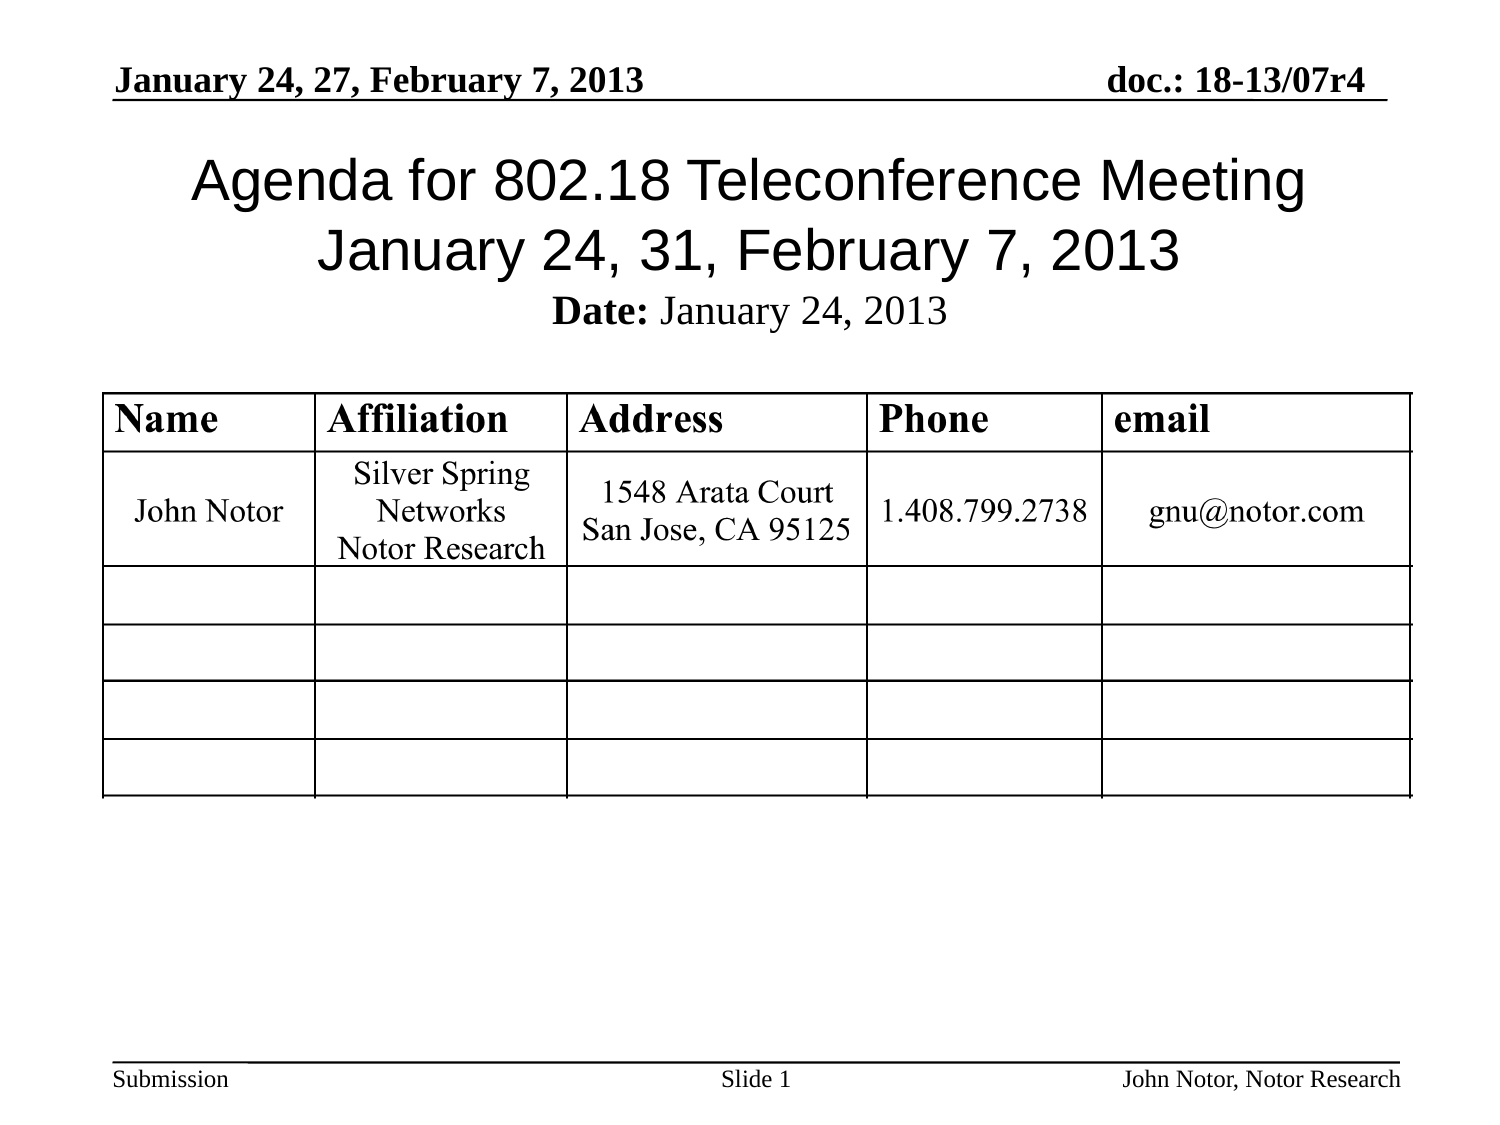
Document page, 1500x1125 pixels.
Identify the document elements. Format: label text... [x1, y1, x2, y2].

slide_number Slide 1 [712, 1061, 800, 1093]
list Date: January 24, 2013 [112, 274, 1388, 338]
title Agenda for 802.18 Teleconference Meeting January 24, 31, February 7, 2013 [112, 137, 1388, 274]
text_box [87, 392, 1441, 844]
footer John Notor, Notor Research [1087, 1062, 1402, 1094]
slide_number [114, 54, 649, 101]
